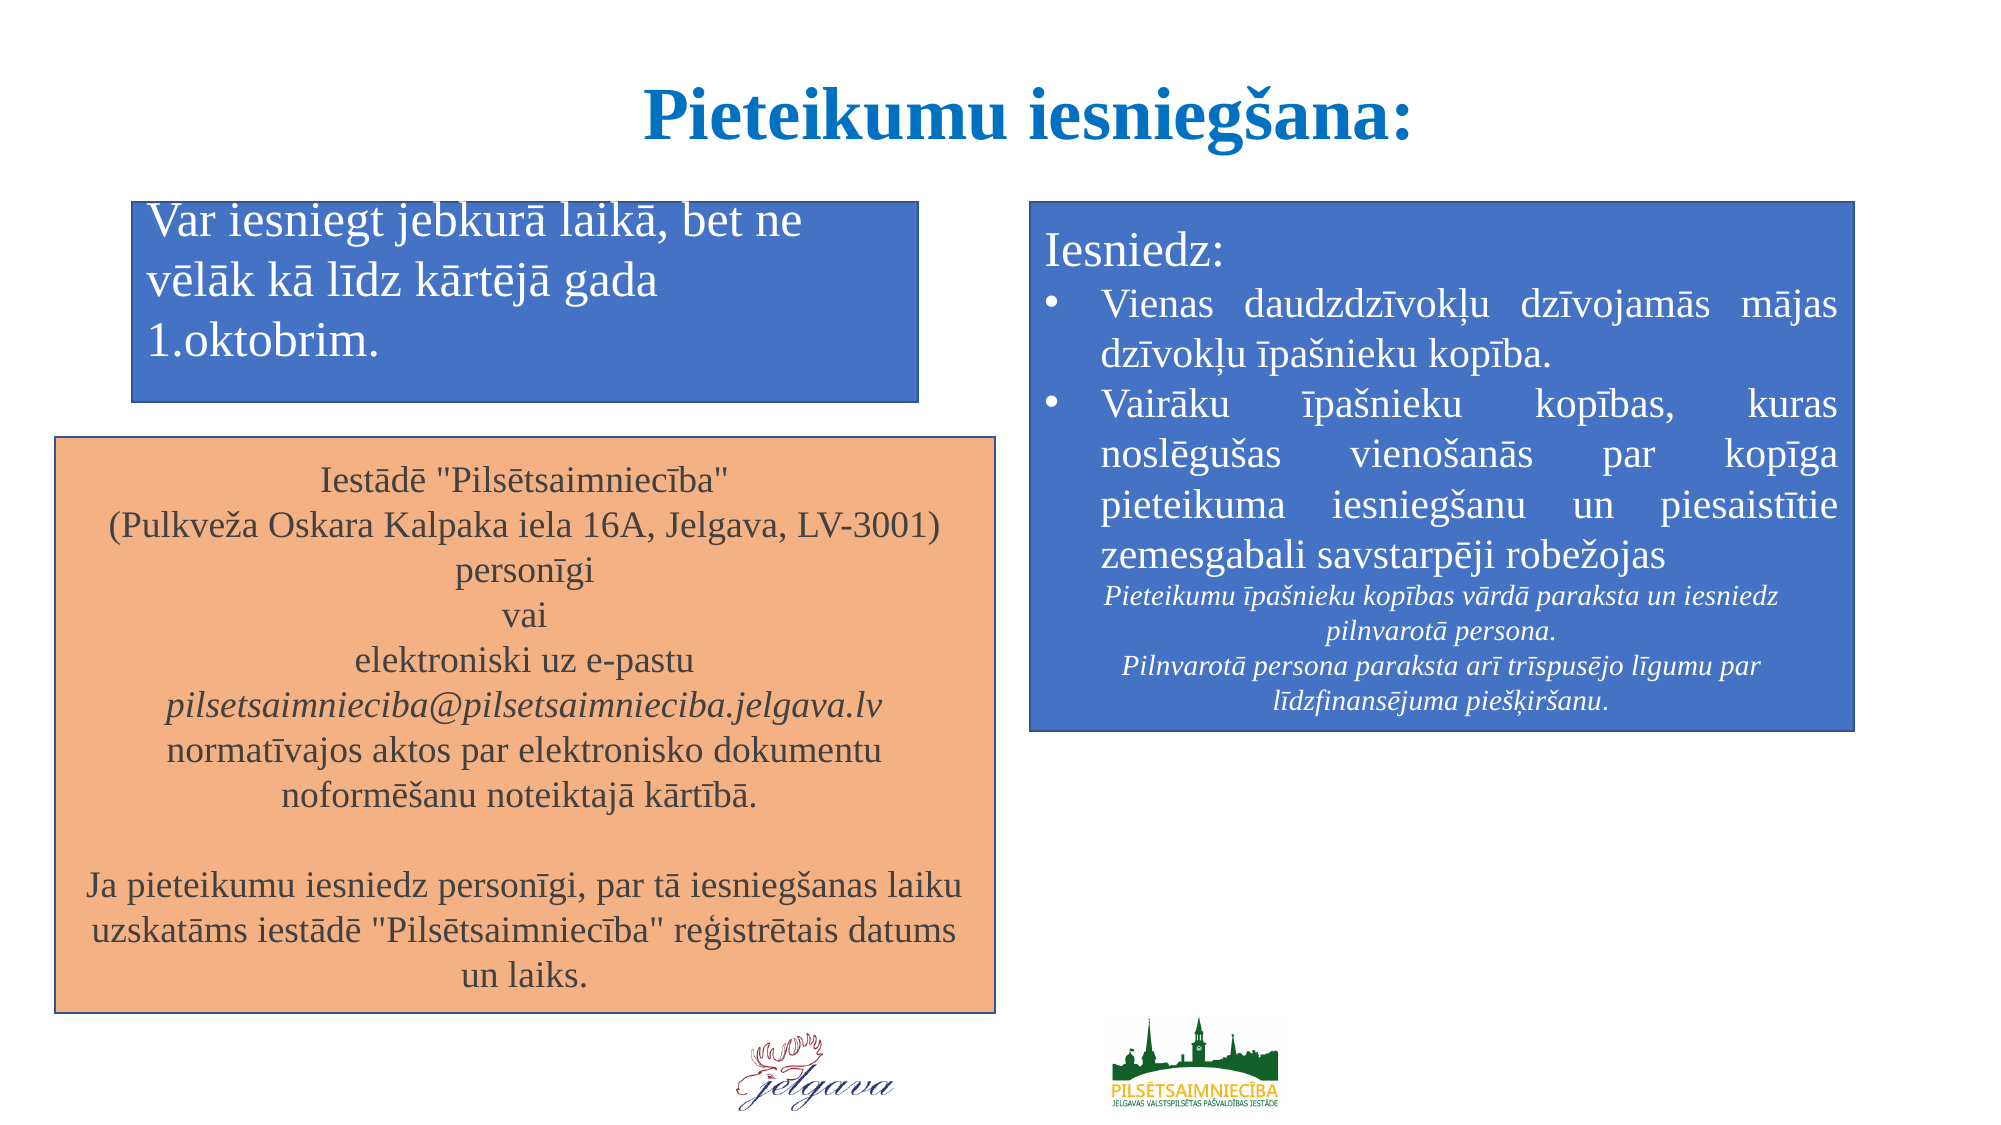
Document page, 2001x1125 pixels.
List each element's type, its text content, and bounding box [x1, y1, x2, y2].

picture [736, 1033, 894, 1111]
text_box Iestādē "Pilsētsaimniecība" (Pulkveža Oskara Kalpaka iela 16A, Jelgava, LV-3001) personīgi vai elektroniski uz e-pastu pilsetsaimnieciba@pilsetsaimnieciba.jelgava.lv normatīvajos aktos par elektronisko dokumentu noformēšanu noteiktajā kārtībā. Ja pieteikumu iesniedz personīgi, par tā iesniegšanas laiku uzskatāms iestādē "Pilsētsaimniecība" reģistrētais datums un laiks. [54, 436, 996, 1014]
text_box Var iesniegt jebkurā laikā, bet ne vēlāk kā līdz kārtējā gada 1.oktobrim. [131, 201, 919, 403]
picture [1106, 1012, 1284, 1111]
text_box Iesniedz: Vienas daudzdzīvokļu dzīvojamās mājas dzīvokļu īpašnieku kopība. Vairāku īpašnieku kopības, kuras noslēgušas vienošanās par kopīga pieteikuma iesniegšanu un piesaistītie zemesgabali savstarpēji robežojas Pieteikumu īpašnieku kopības vārdā paraksta un iesniedz pilnvarotā persona. Pilnvarotā persona paraksta arī trīspusējo līgumu par līdzfinansējuma piešķiršanu. [1029, 201, 1855, 732]
